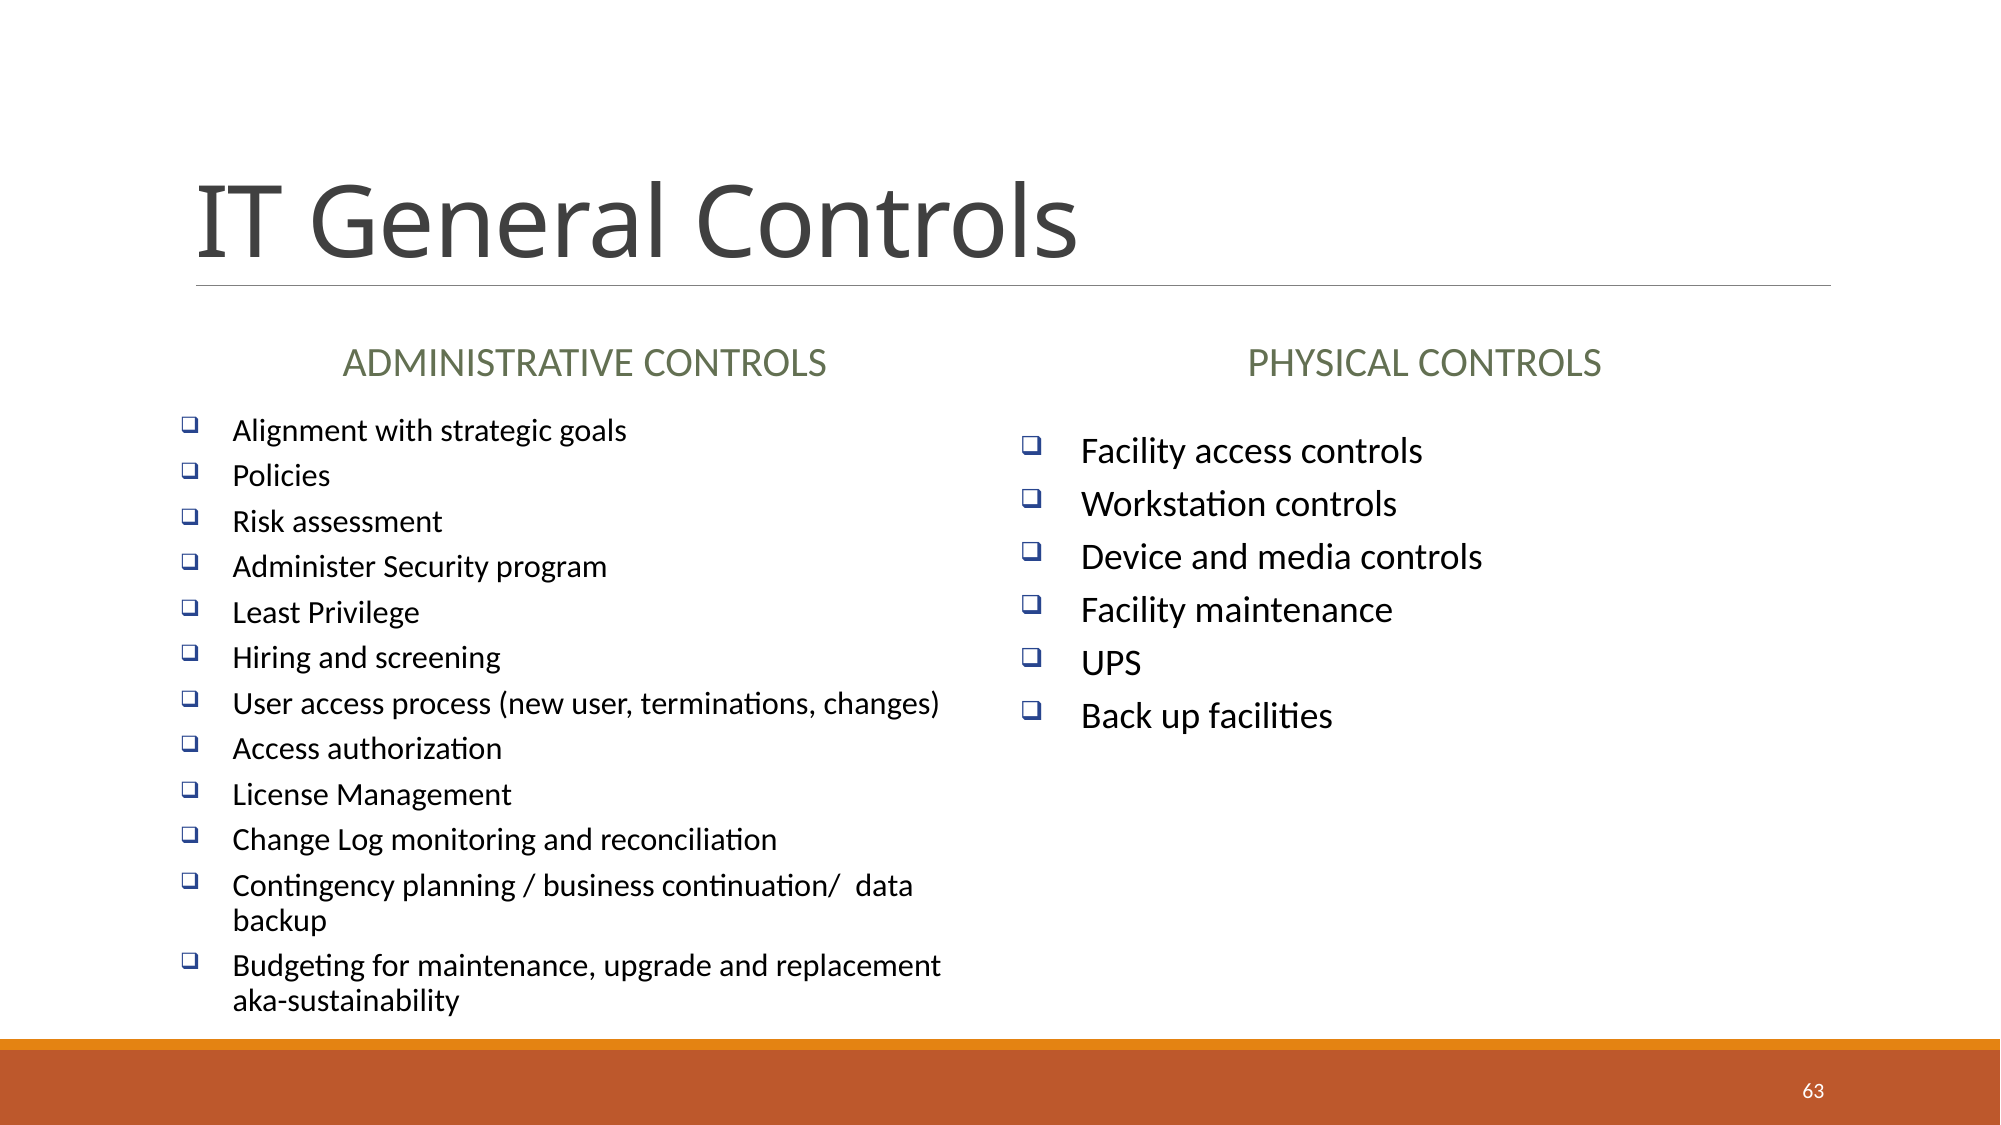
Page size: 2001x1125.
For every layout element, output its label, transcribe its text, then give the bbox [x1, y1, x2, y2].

list Administrative Controls [180, 302, 990, 405]
title IT General Controls [180, 47, 1830, 285]
list Facility access controls Workstation controls Device and media controls Facility maintenance UPS Back up facilities [1020, 423, 1830, 978]
list Physical controls [1020, 302, 1830, 423]
list Alignment with strategic goals Policies Risk assessment Administer Security program Least Privilege Hiring and screening User access process (new user, terminations, changes) Access authorization License Management Change Log monitoring and reconciliation Contingency planning / business continuation/ data backup Budgeting for maintenance, upgrade and replacement aka-sustainability [180, 405, 990, 1030]
slide_number 63 [1624, 1059, 1840, 1120]
